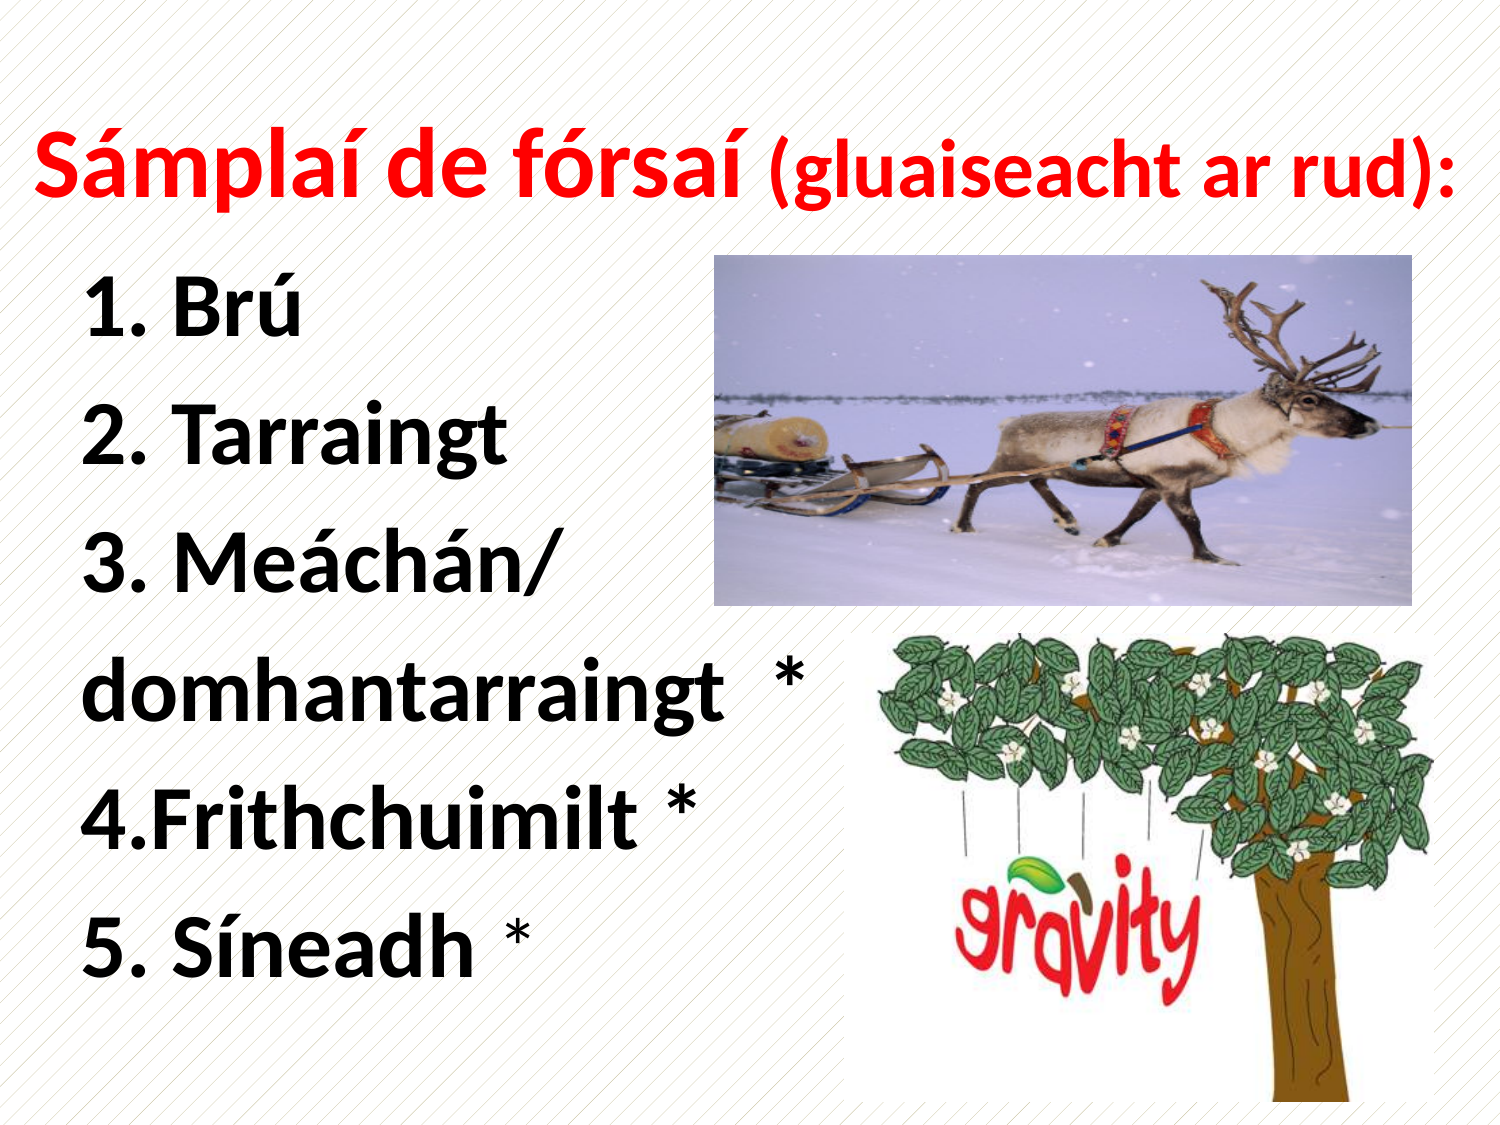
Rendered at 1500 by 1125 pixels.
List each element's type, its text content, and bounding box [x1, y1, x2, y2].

text_box Sámplaí de fórsaí (gluaiseacht ar rud): [18, 90, 1500, 270]
list 1. Brú 2. Tarraingt 3. Meáchán/ domhantarraingt * 4.Frithchuimilt * 5. Síneadh * [64, 270, 845, 1074]
picture [844, 633, 1434, 1102]
picture [714, 255, 1412, 606]
